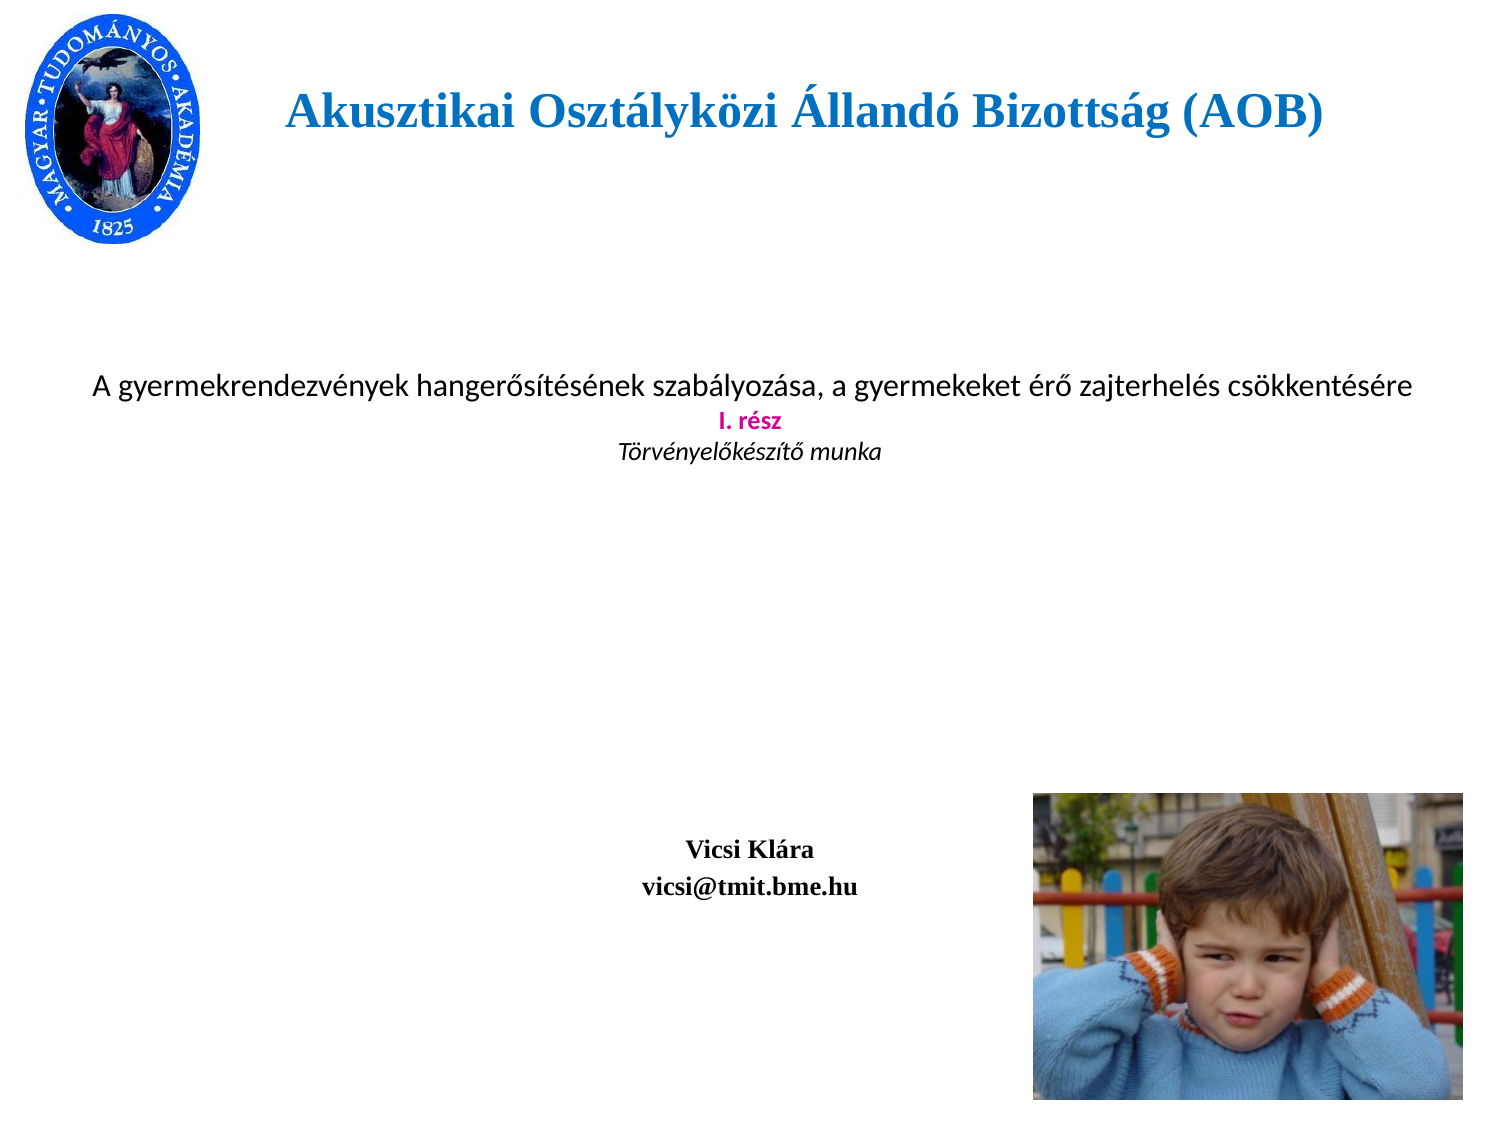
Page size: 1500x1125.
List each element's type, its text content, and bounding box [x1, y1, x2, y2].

title A gyermekrendezvények hangerősítésének szabályozása, a gyermekeket érő zajterhelés csökkentésére I. rész Törvényelőkészítő munka [0, 278, 1500, 475]
text_box Akusztikai Osztályközi Állandó Bizottság (AOB) [270, 70, 1341, 206]
subtitle Vicsi Klára vicsi@tmit.bme.hu [225, 637, 1275, 1100]
picture [1033, 793, 1463, 1101]
picture [24, 14, 200, 244]
